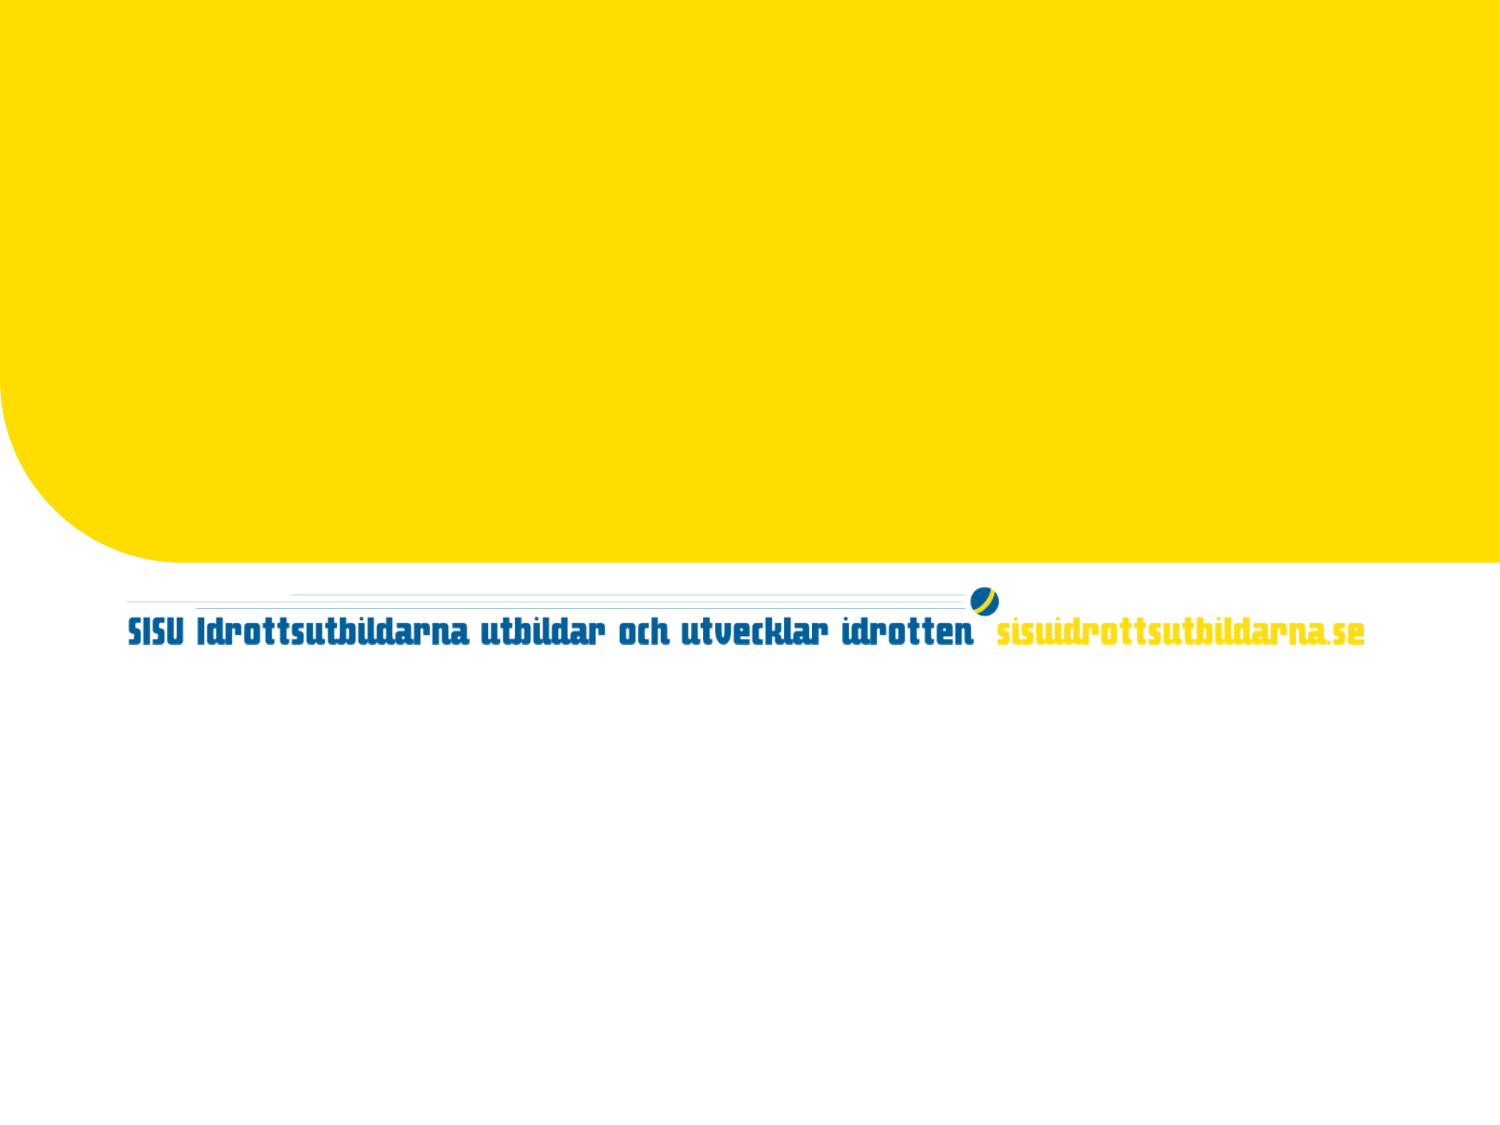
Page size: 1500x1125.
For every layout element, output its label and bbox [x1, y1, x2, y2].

picture [127, 587, 1364, 645]
